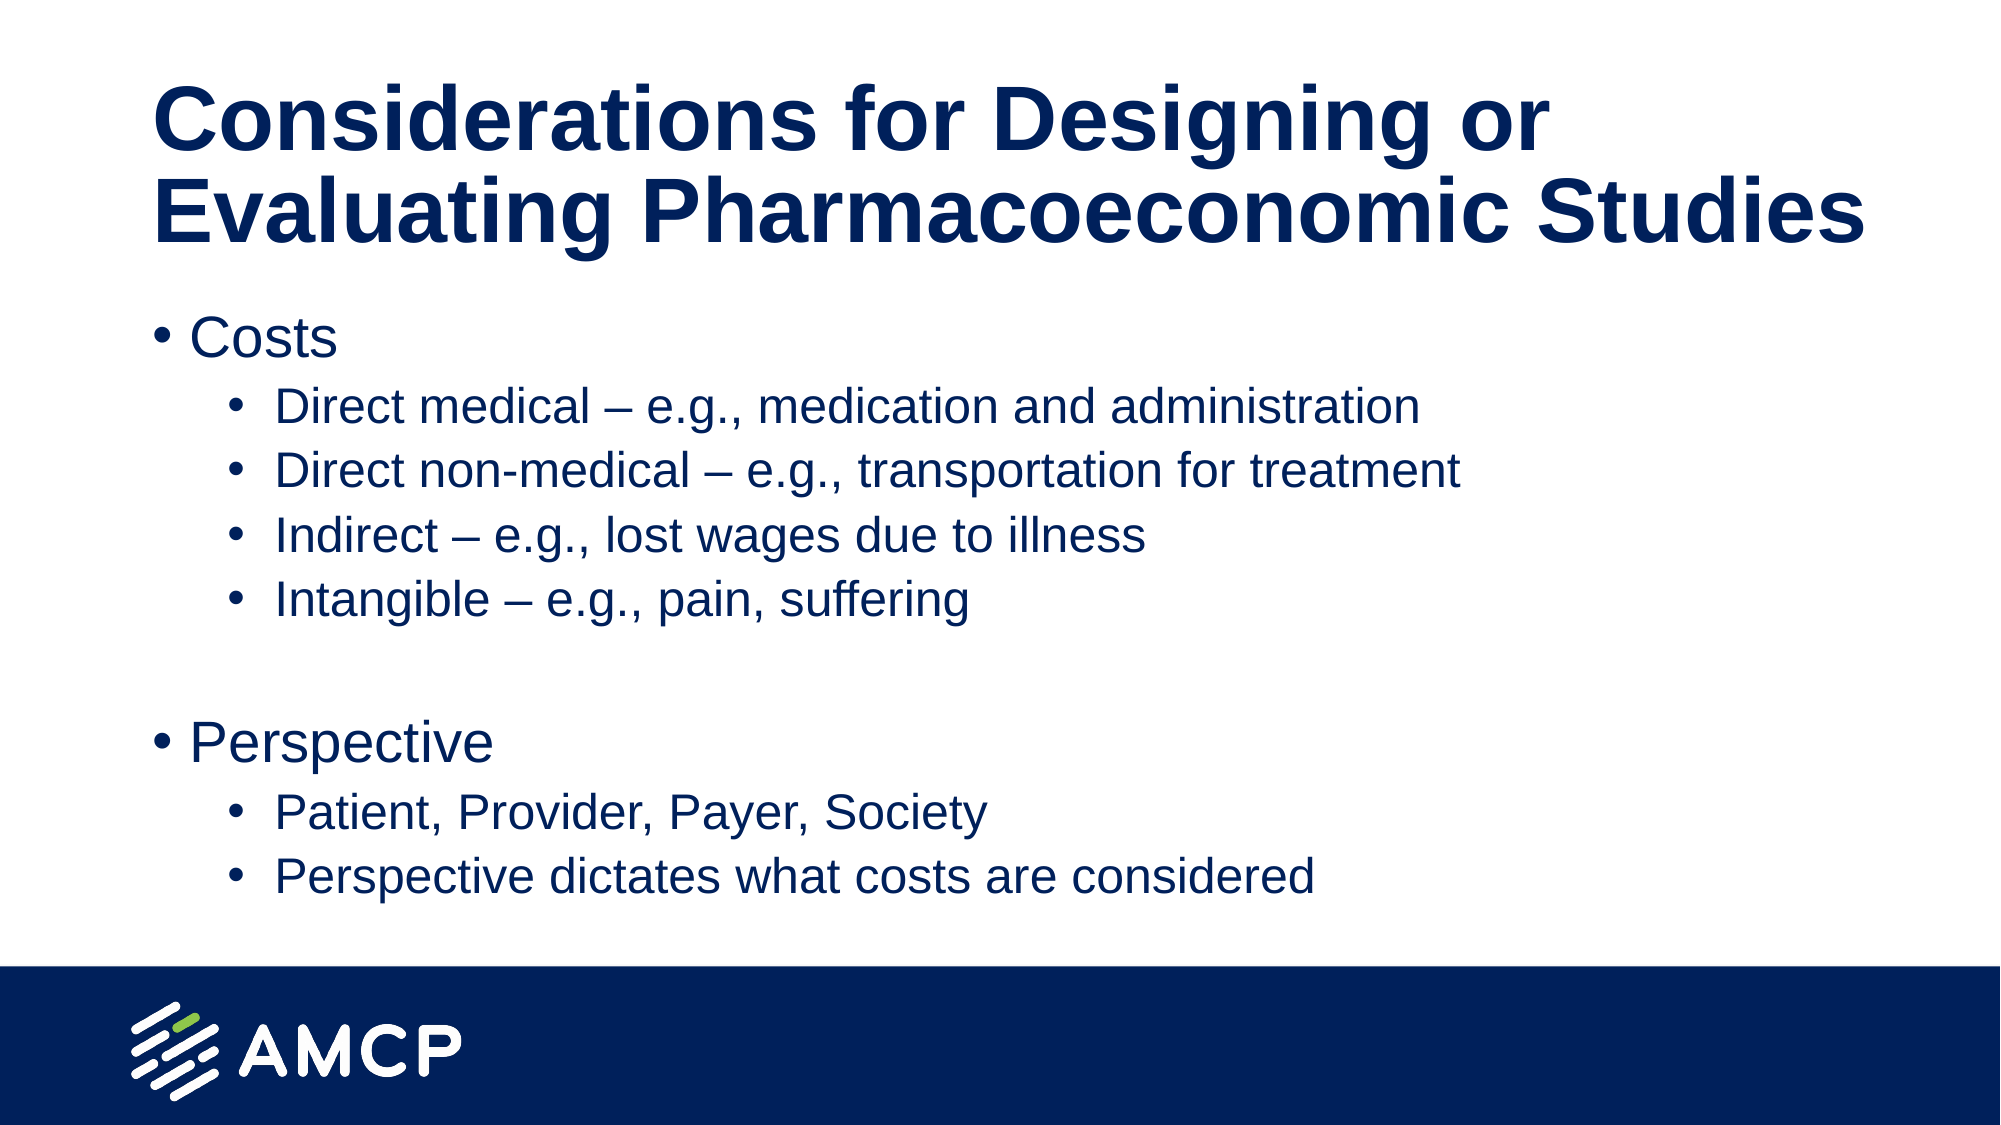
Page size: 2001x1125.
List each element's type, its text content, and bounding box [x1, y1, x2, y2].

list Costs Direct medical – e.g., medication and administration Direct non-medical – e.g., transportation for treatment Indirect – e.g., lost wages due to illness Intangible – e.g., pain, suffering Perspective Patient, Provider, Payer, Society Perspective dictates what costs are considered [137, 299, 1863, 940]
picture [0, 666, 813, 1125]
title Considerations for Designing or Evaluating Pharmacoeconomic Studies [137, 59, 2000, 278]
